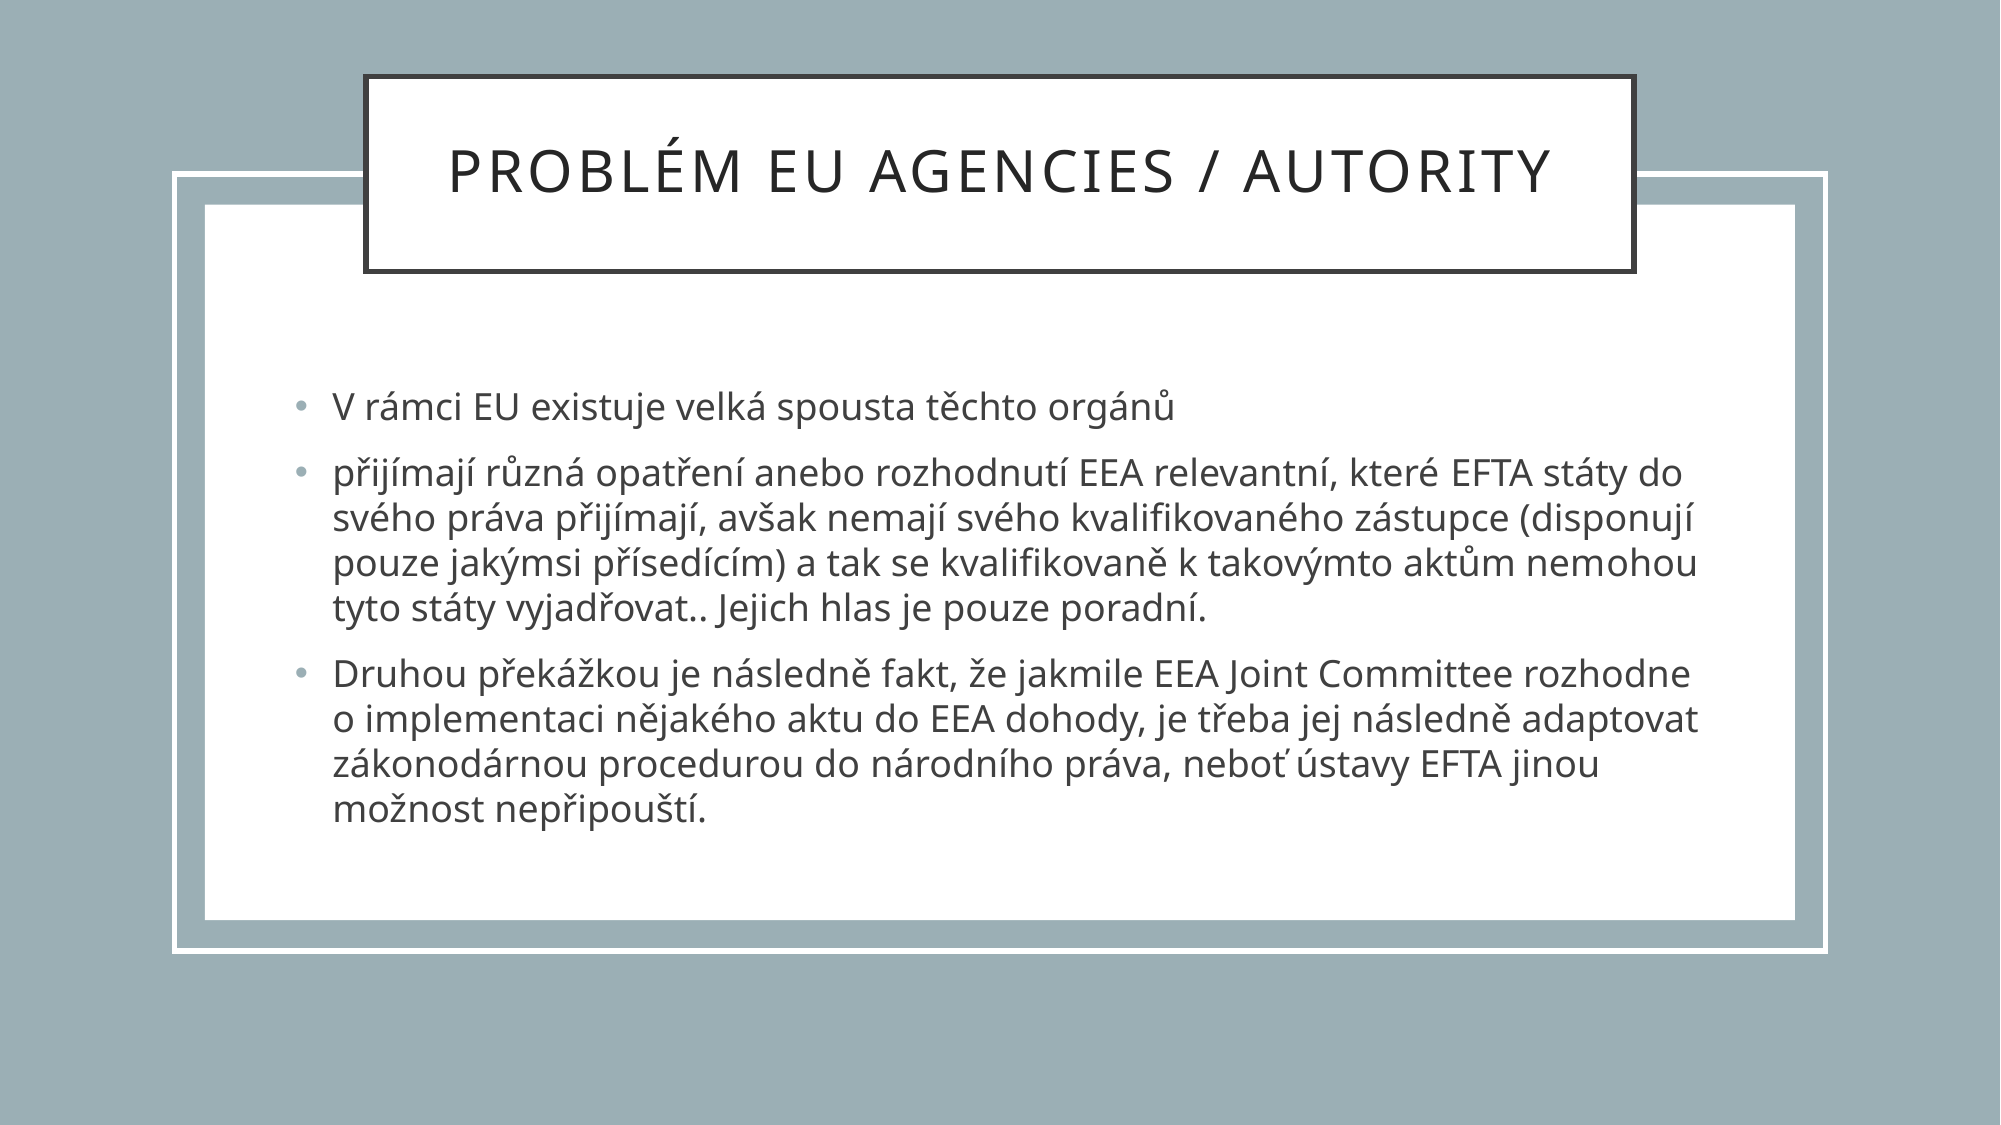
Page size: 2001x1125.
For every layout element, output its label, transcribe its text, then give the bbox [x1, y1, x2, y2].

text_box [0, 0, 2000, 1125]
list V rámci EU existuje velká spousta těchto orgánů přijímají různá opatření anebo rozhodnutí EEA relevantní, které EFTA státy do svého práva přijímají, avšak nemají svého kvalifikovaného zástupce (disponují pouze jakýmsi přísedícím) a tak se kvalifikovaně k takovýmto aktům nemohou tyto státy vyjadřovat.. Jejich hlas je pouze poradní. Druhou překážkou je následně fakt, že jakmile EEA Joint Committee rozhodne o implementaci nějakého aktu do EEA dohody, je třeba jej následně adaptovat zákonodárnou procedurou do národního práva, neboť ústavy EFTA jinou možnost nepřipouští. [279, 375, 1721, 849]
title Problém EU agencies / Autority [363, 74, 1637, 274]
text_box [173, 173, 1827, 952]
